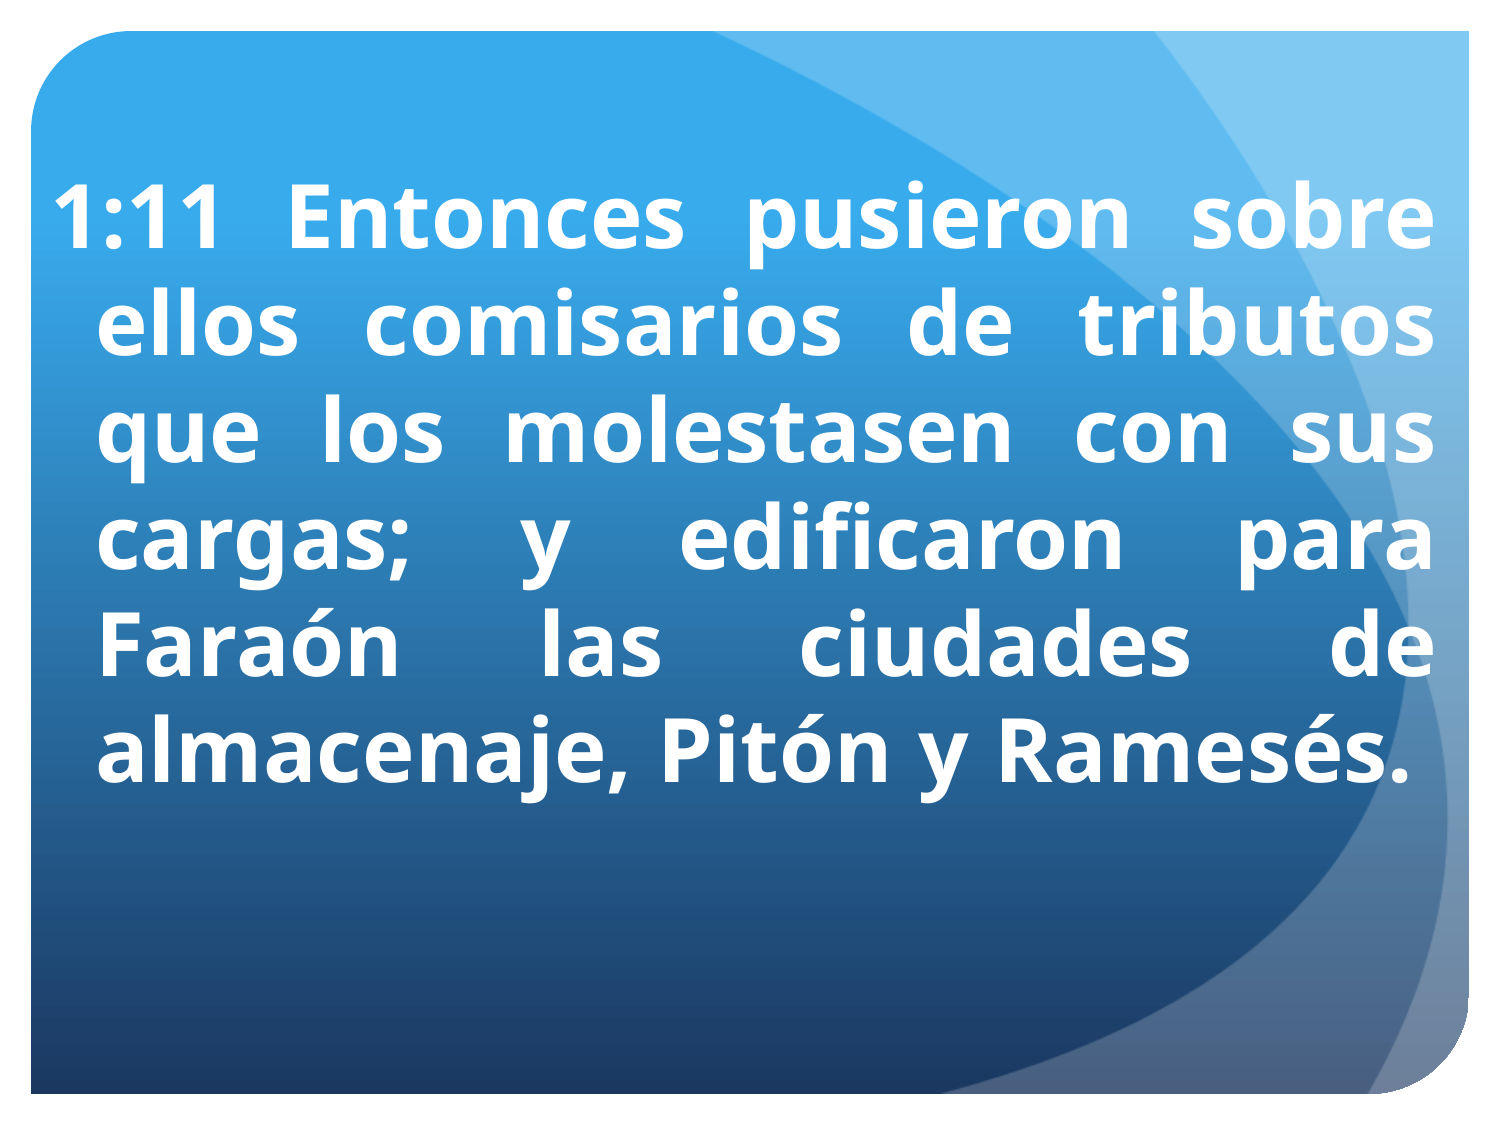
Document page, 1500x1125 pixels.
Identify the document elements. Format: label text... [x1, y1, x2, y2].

picture [24, 30, 1473, 1094]
list 1:11 Entonces pusieron sobre ellos comisarios de tributos que los molestasen con sus cargas; y edificaron para Faraón las ciudades de almacenaje, Pitón y Ramesés. [35, 152, 1454, 1005]
